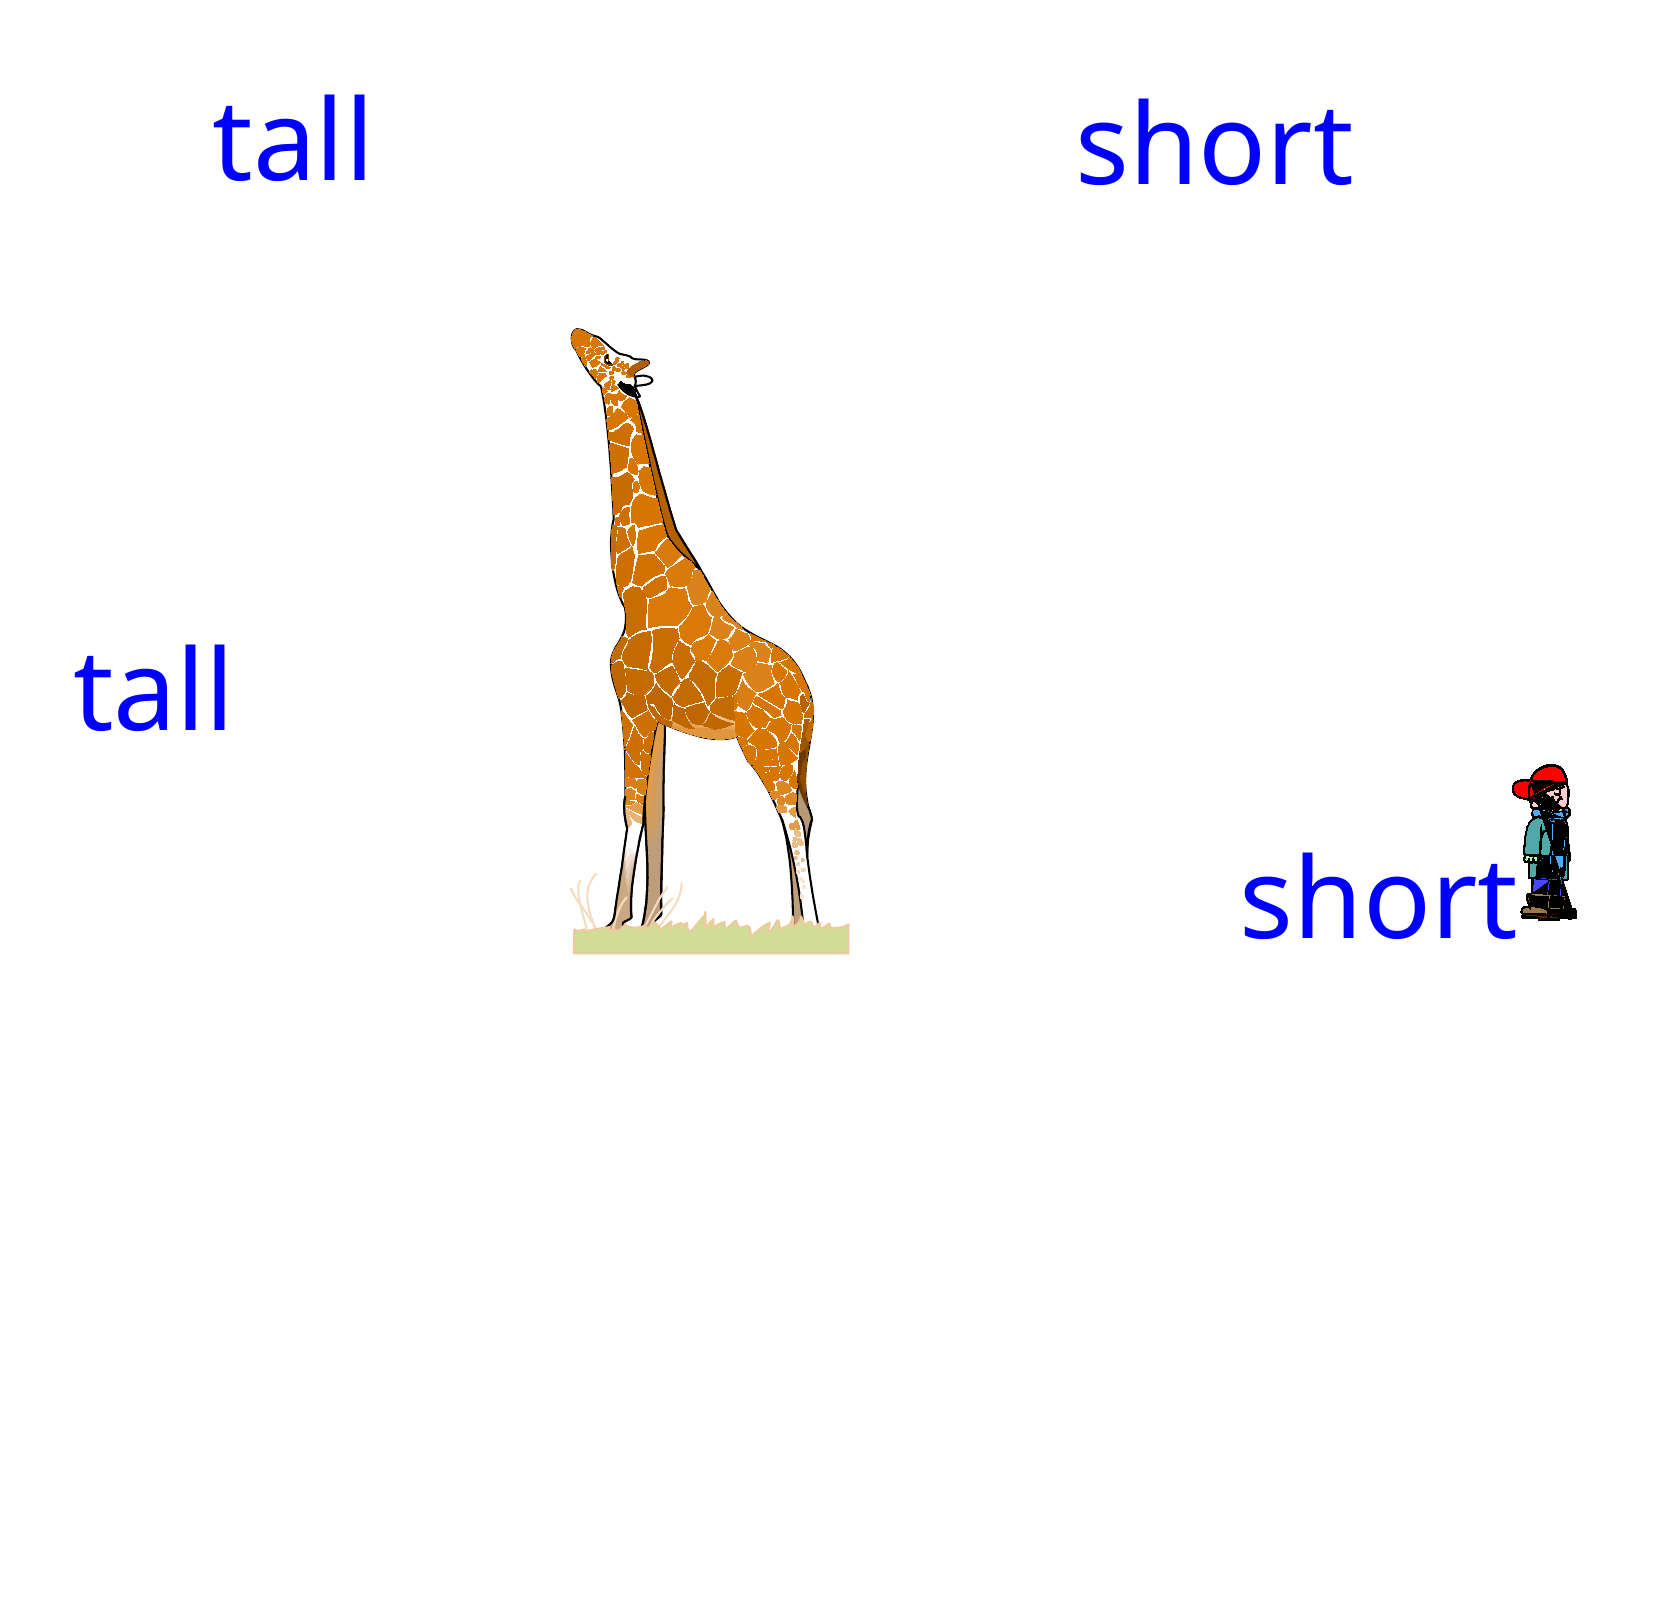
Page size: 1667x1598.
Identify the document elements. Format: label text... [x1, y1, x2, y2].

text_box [58, 328, 849, 954]
text_box short [1060, 64, 1594, 215]
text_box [1224, 764, 1577, 971]
text_box tall [197, 60, 598, 211]
